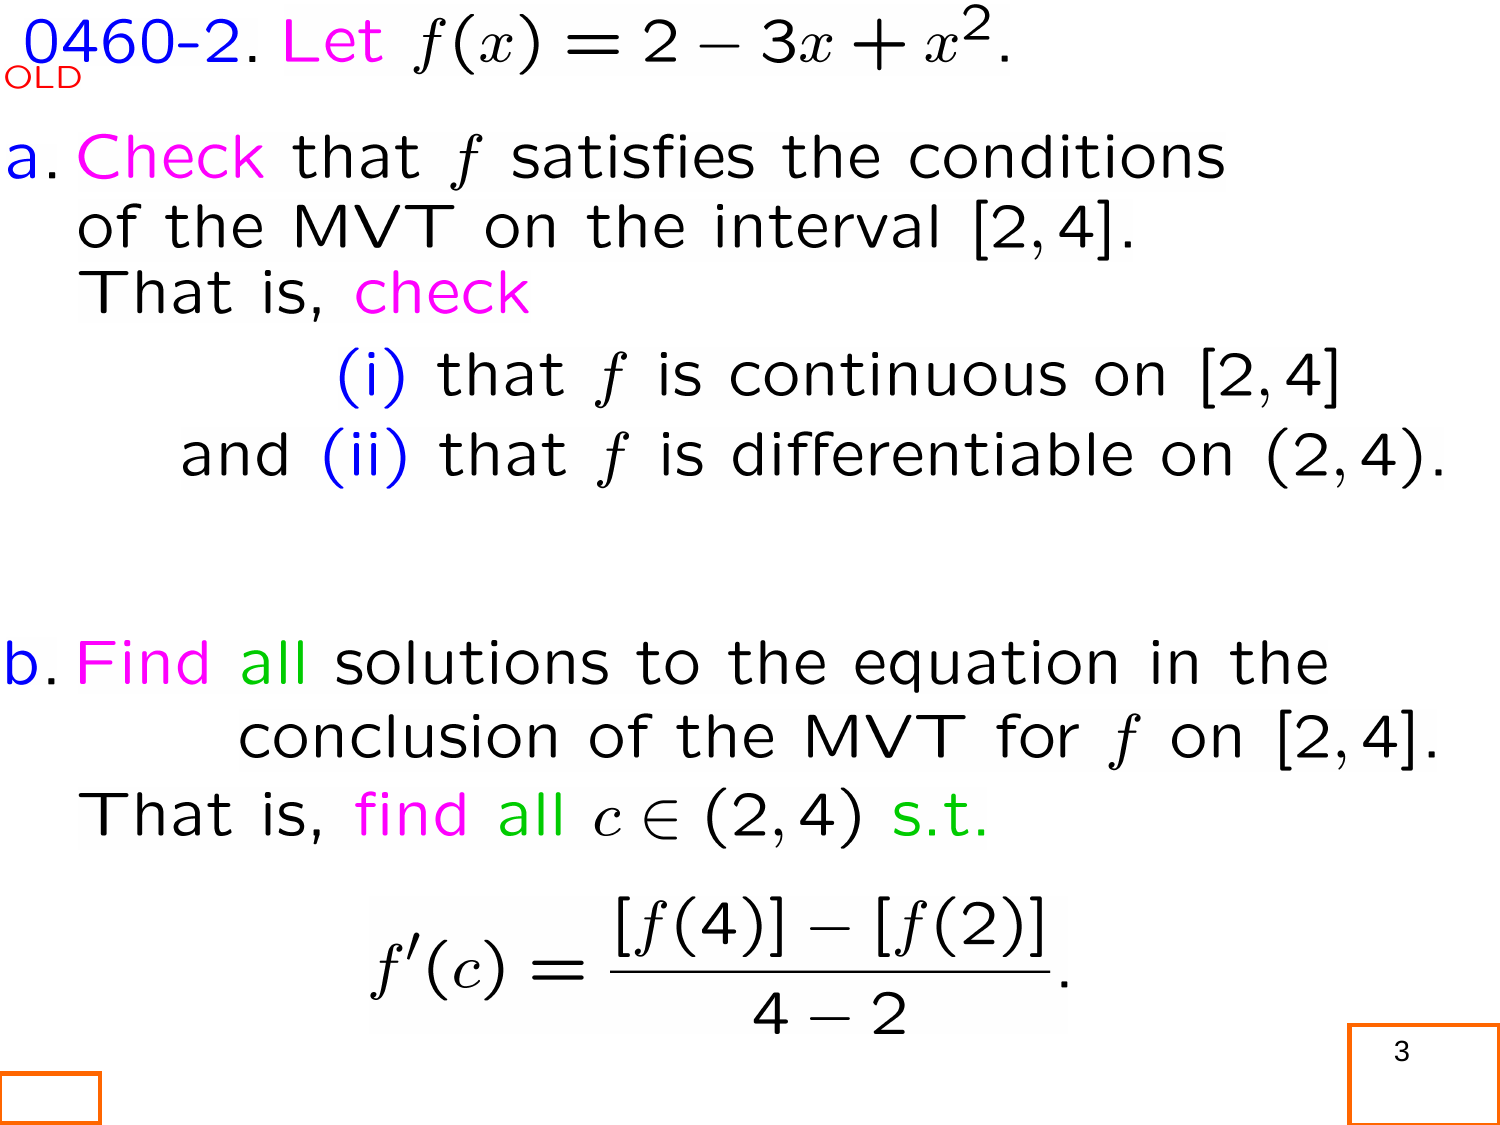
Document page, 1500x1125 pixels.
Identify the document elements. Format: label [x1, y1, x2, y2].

picture [6, 144, 57, 179]
picture [369, 896, 1068, 1034]
picture [283, 4, 1010, 76]
picture [338, 347, 1338, 410]
picture [78, 199, 1133, 262]
picture [3, 18, 258, 90]
picture [239, 709, 1437, 773]
text_box [0, 1073, 100, 1124]
text_box [1349, 1025, 1500, 1125]
picture [78, 787, 987, 850]
picture [181, 427, 1445, 490]
picture [78, 132, 1226, 192]
picture [78, 270, 532, 324]
picture [6, 637, 57, 685]
picture [78, 640, 1329, 694]
